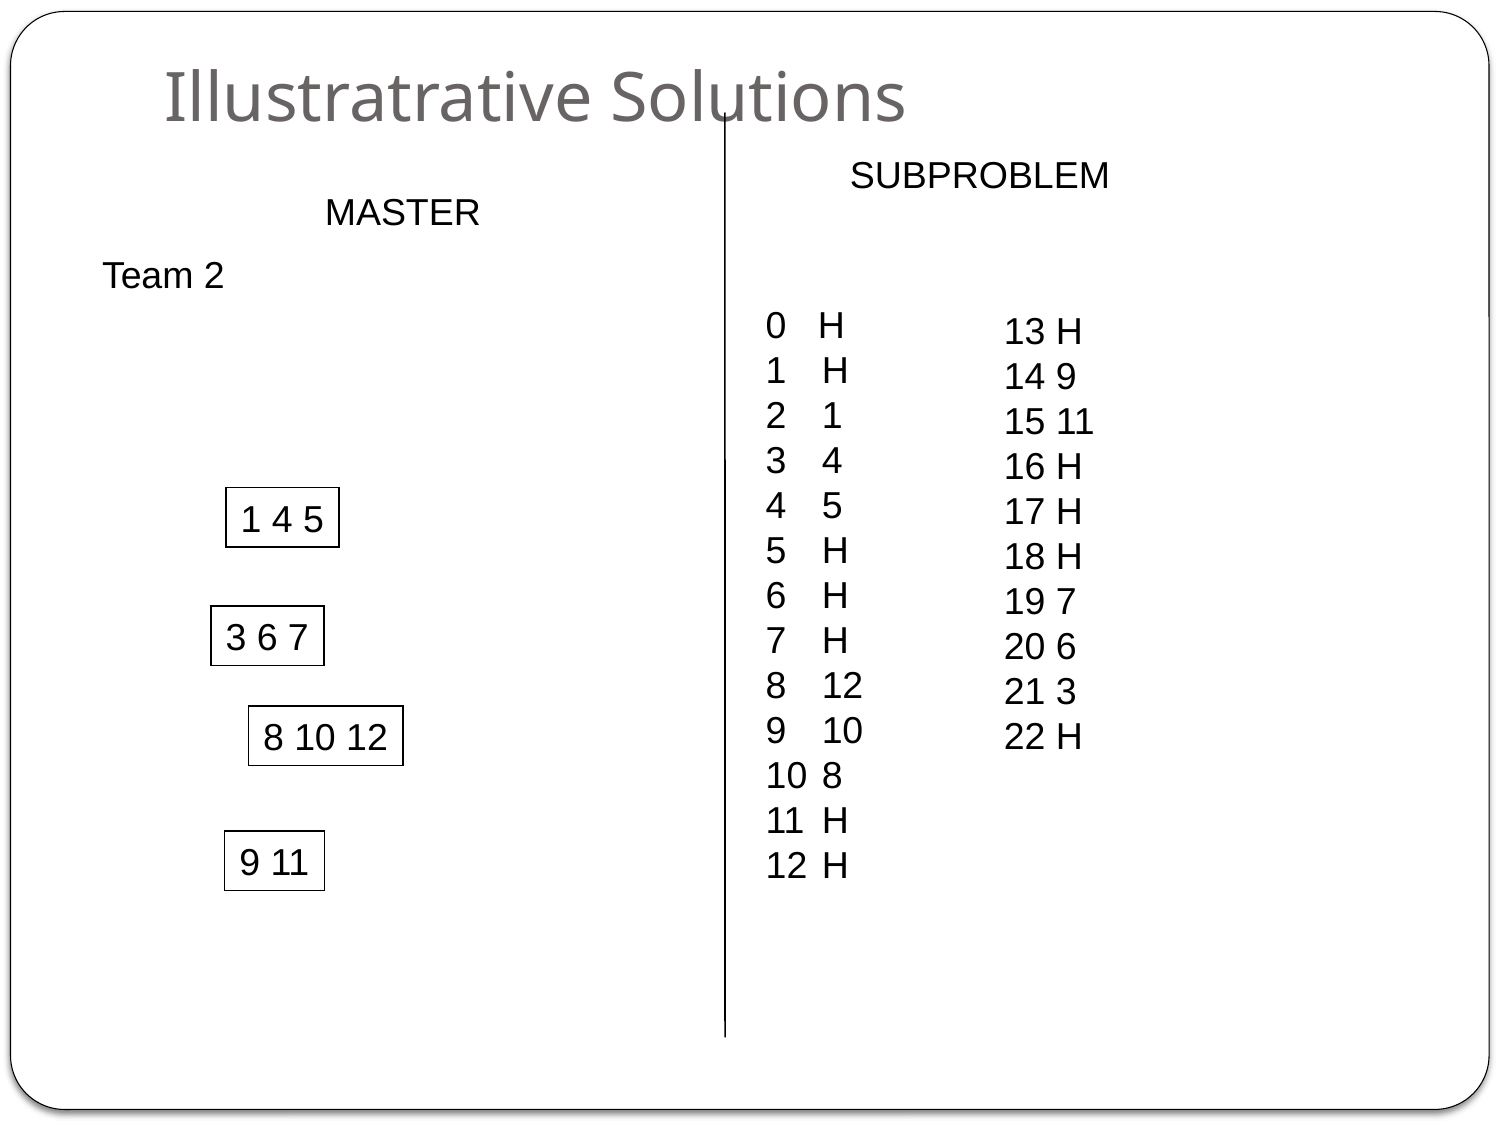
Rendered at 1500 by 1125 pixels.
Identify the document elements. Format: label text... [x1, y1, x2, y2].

title Illustratrative Solutions [150, 45, 1425, 150]
text_box 3 6 7 [210, 605, 324, 666]
text_box MASTER [310, 180, 497, 241]
text_box 13 H 14 9 15 11 16 H 17 H 18 H 19 7 20 6 21 3 22 H [989, 299, 1110, 765]
text_box 9 11 [224, 830, 325, 891]
text_box 0 H H 1 4 5 H H H 12 10 8 H H [750, 293, 973, 894]
text_box 1 4 5 [225, 487, 339, 548]
text_box Team 2 [87, 243, 240, 304]
text_box SUBPROBLEM [835, 143, 1126, 204]
text_box 8 10 12 [248, 705, 403, 766]
